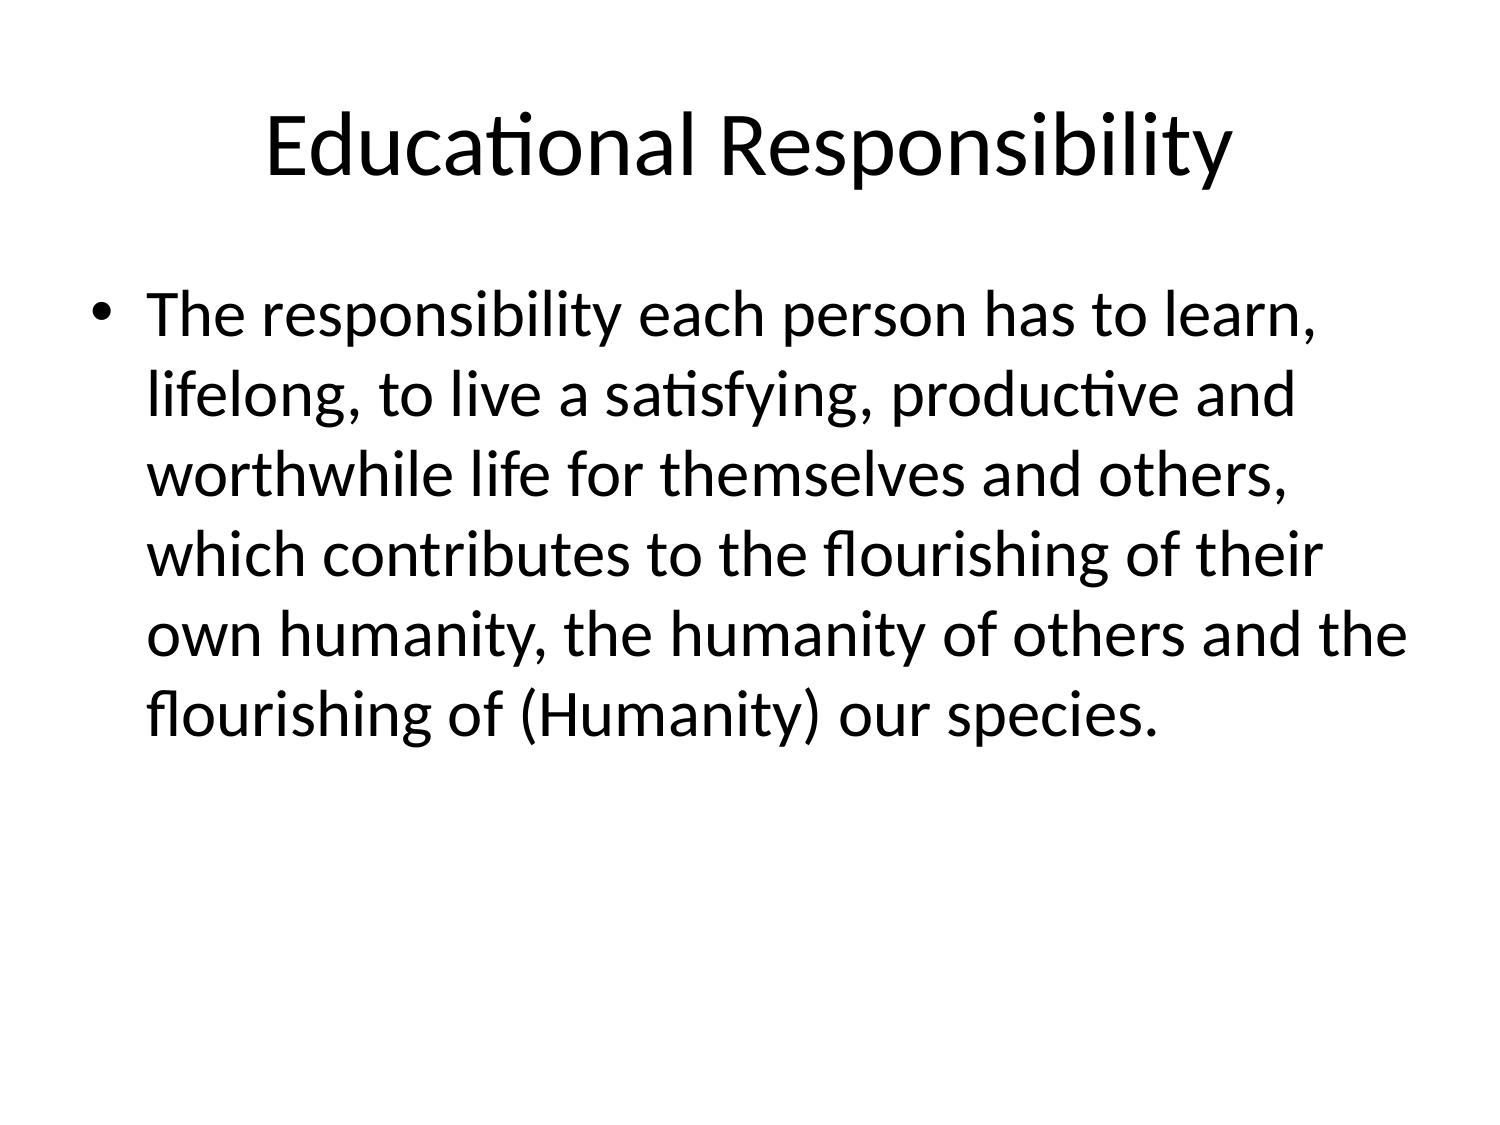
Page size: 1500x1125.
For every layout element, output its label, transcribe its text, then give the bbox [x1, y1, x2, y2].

list The responsibility each person has to learn, lifelong, to live a satisfying, productive and worthwhile life for themselves and others, which contributes to the flourishing of their own humanity, the humanity of others and the flourishing of (Humanity) our species. [75, 262, 1425, 1005]
title Educational Responsibility [75, 45, 1425, 233]
